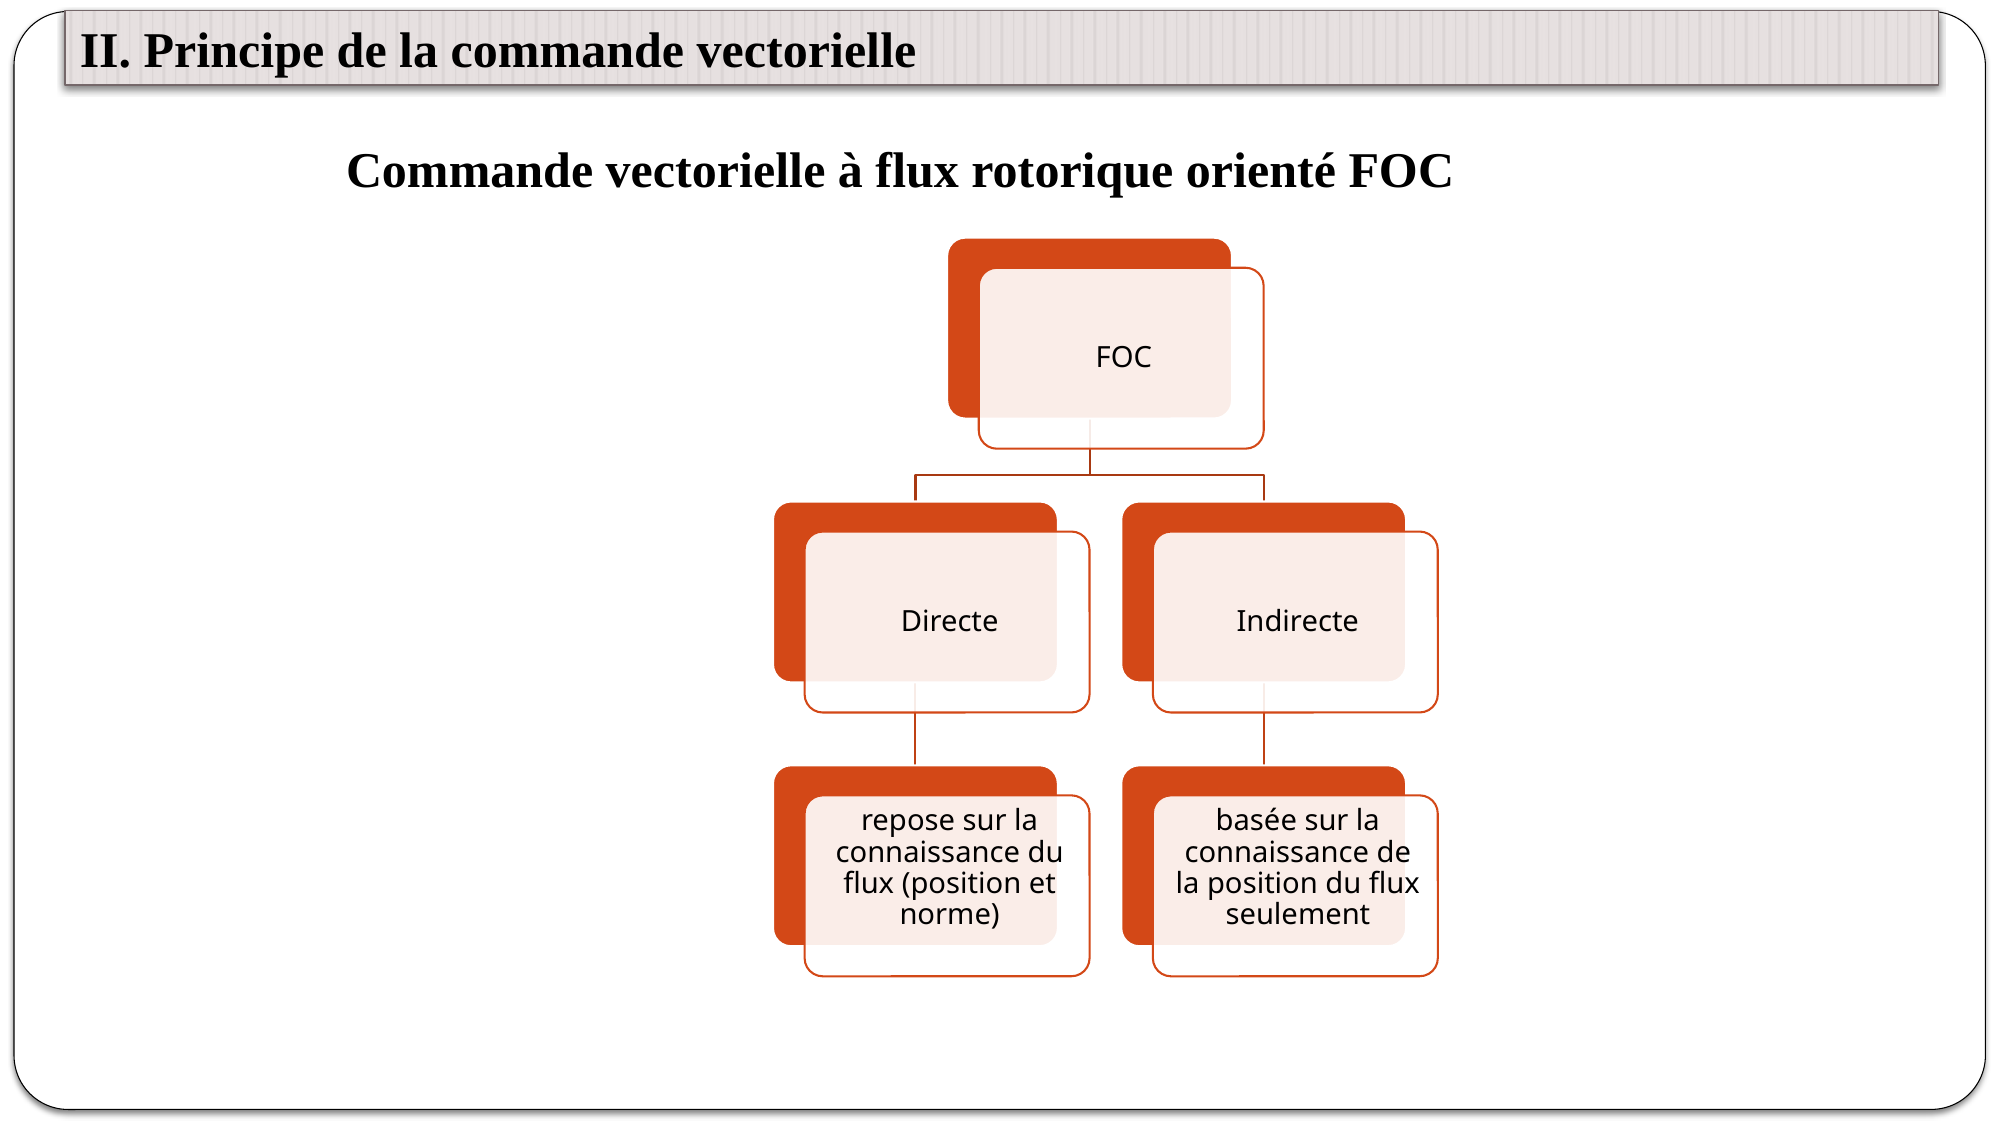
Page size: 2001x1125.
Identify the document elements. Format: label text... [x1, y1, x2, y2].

text_box II. Principe de la commande vectorielle [64, 10, 1939, 86]
text_box Commande vectorielle à flux rotorique orienté FOC [331, 129, 1646, 205]
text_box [404, 237, 1806, 977]
